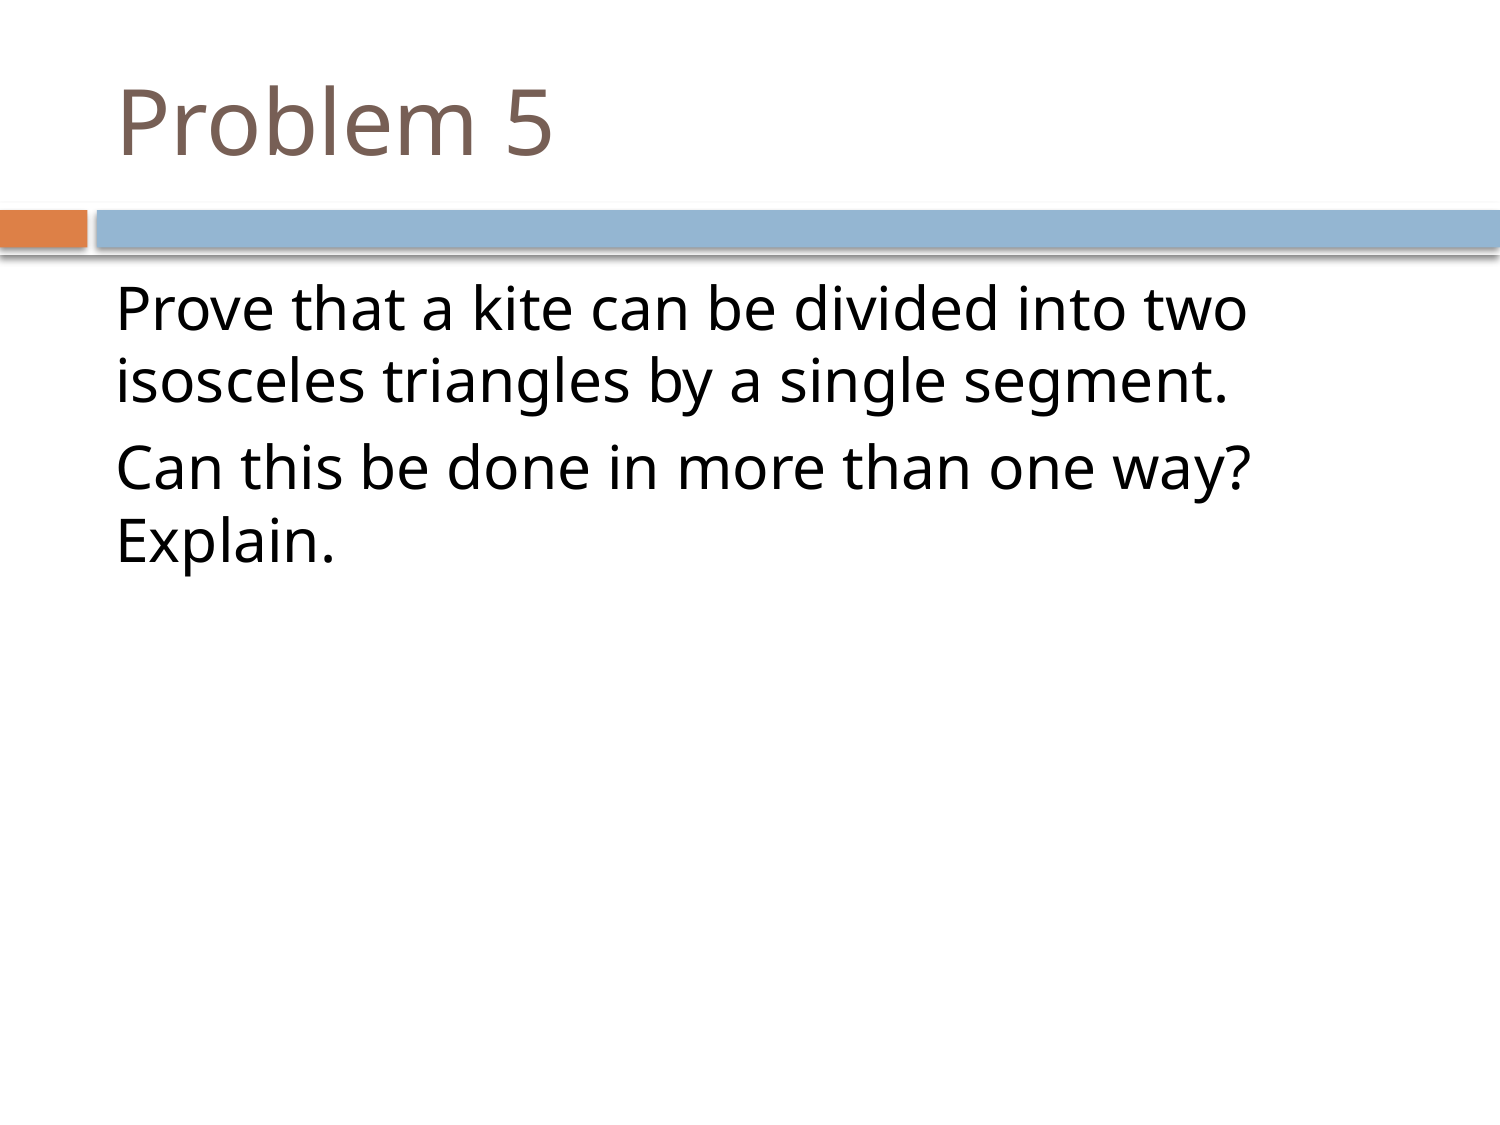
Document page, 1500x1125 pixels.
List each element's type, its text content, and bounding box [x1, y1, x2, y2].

list Prove that a kite can be divided into two isosceles triangles by a single segment. Can this be done in more than one way? Explain. [100, 262, 1438, 1000]
title Problem 5 [100, 37, 1438, 200]
